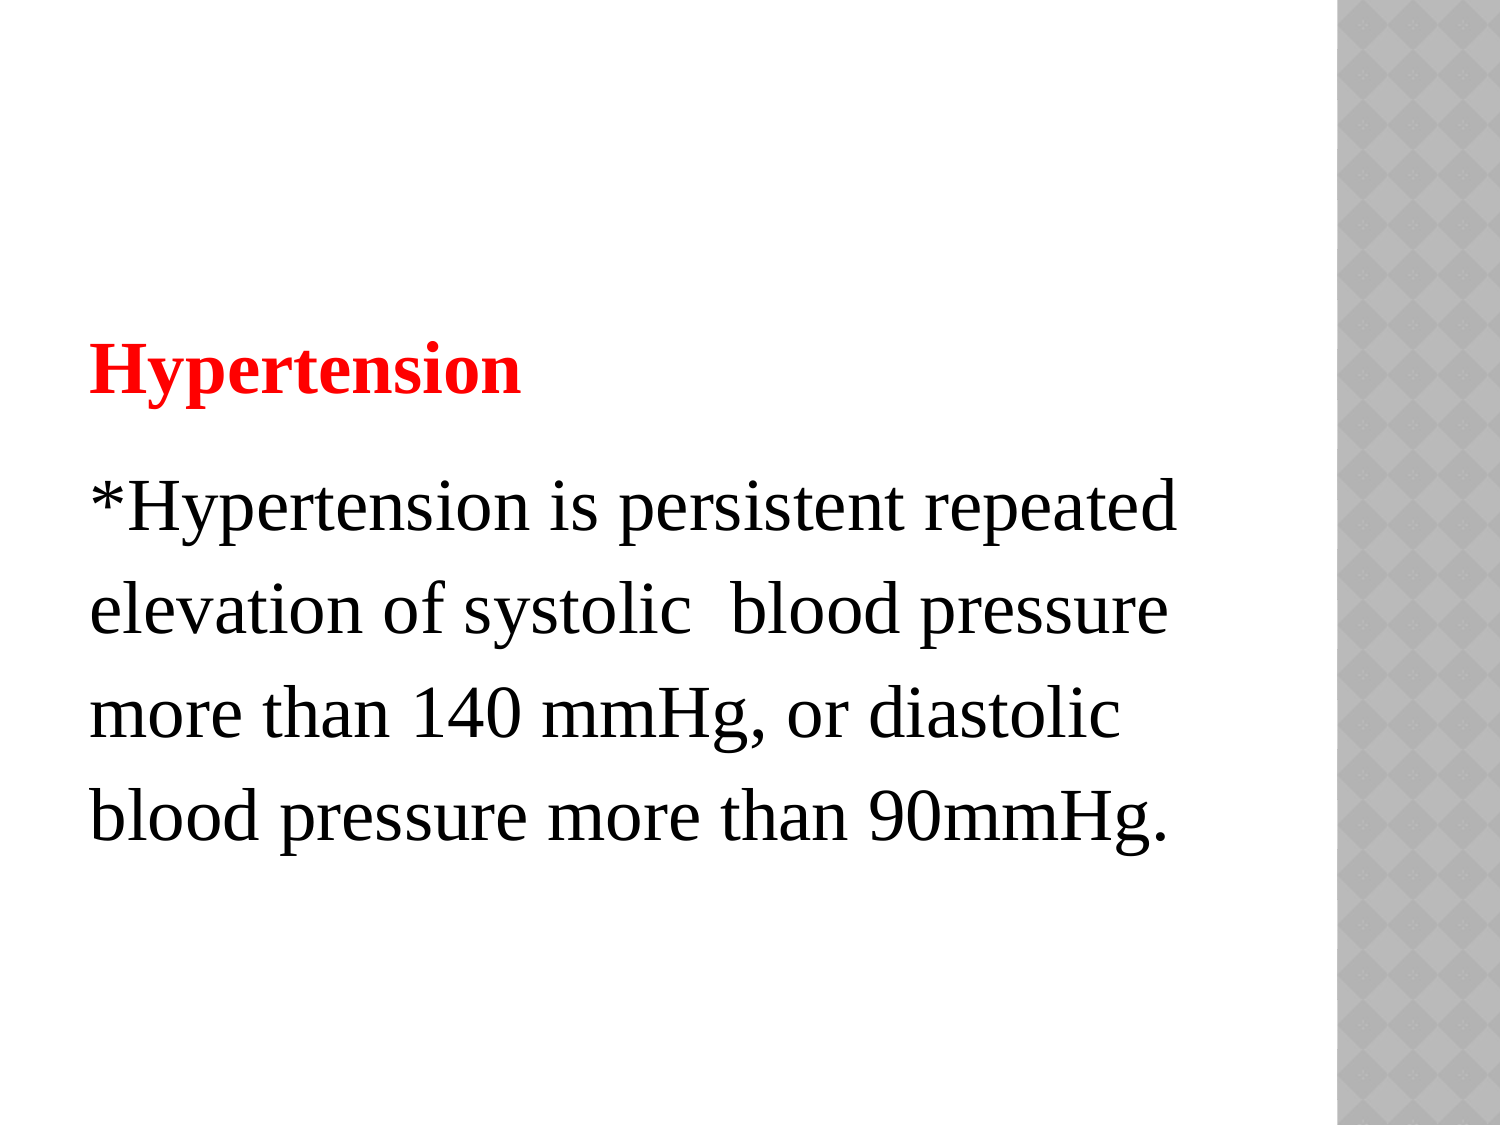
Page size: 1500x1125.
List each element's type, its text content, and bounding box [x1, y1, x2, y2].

list Hypertension *Hypertension is persistent repeated elevation of systolic blood pressure more than 140 mmHg, or diastolic blood pressure more than 90mmHg. [75, 37, 1263, 1059]
